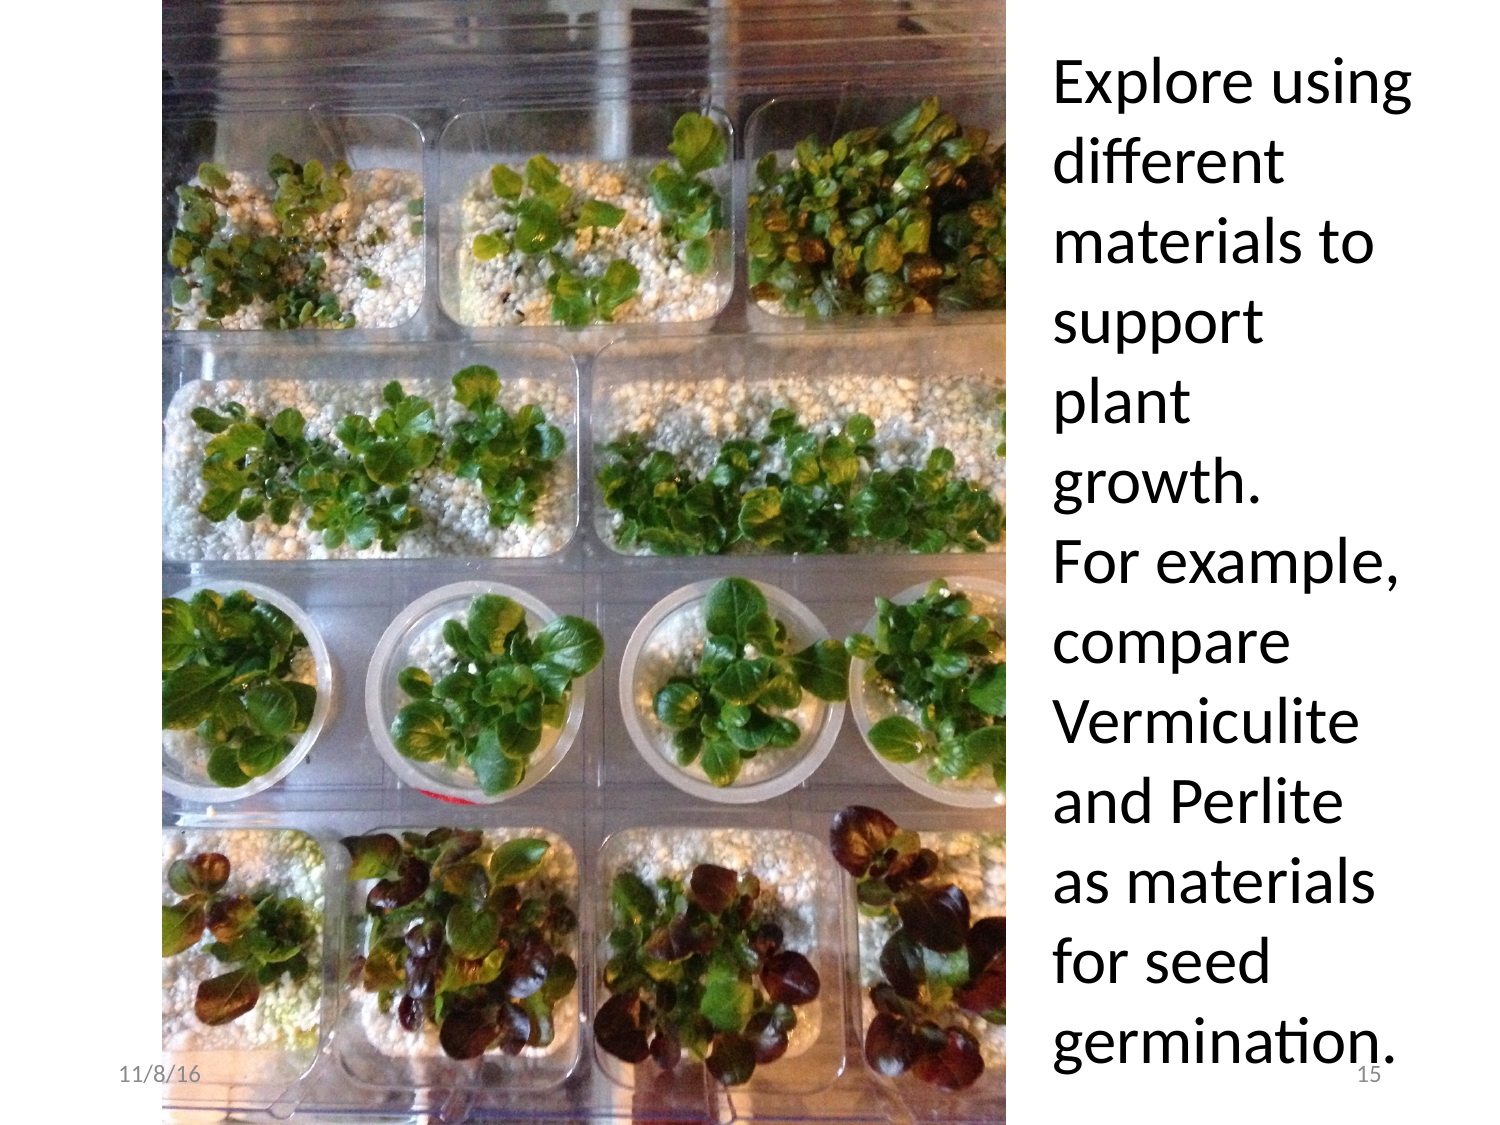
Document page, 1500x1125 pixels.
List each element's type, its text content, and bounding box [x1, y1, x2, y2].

slide_number 15 [1059, 1042, 1397, 1103]
picture [162, 0, 1006, 1125]
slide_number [103, 1042, 162, 1103]
text_box Explore using different materials to support plant growth. For example, compare Vermiculite and Perlite as materials for seed germination. [1038, 29, 1431, 1084]
